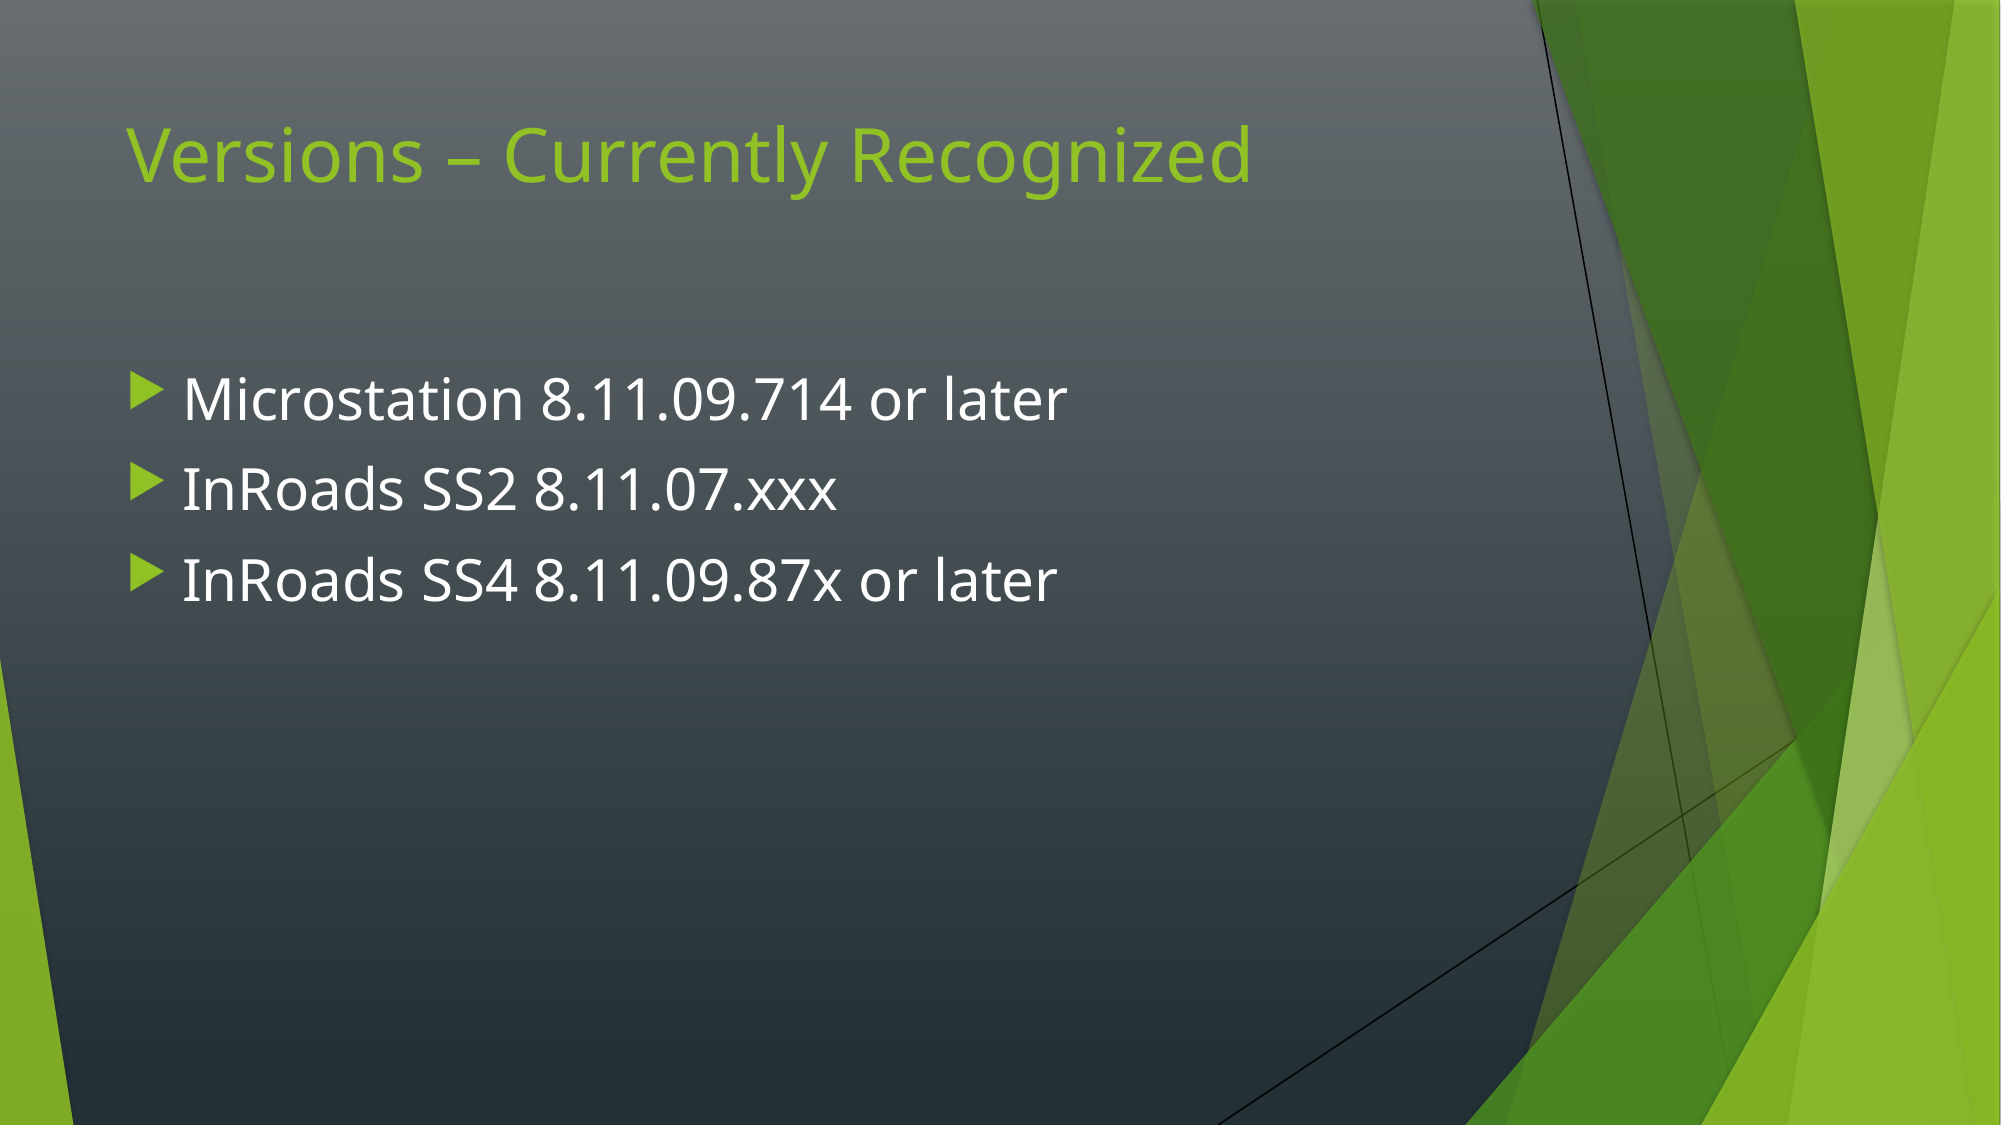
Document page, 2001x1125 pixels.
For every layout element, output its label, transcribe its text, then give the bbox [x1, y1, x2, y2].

title Versions – Currently Recognized [111, 99, 1522, 317]
list Microstation 8.11.09.714 or later InRoads SS2 8.11.07.xxx InRoads SS4 8.11.09.87x or later [111, 354, 1522, 992]
